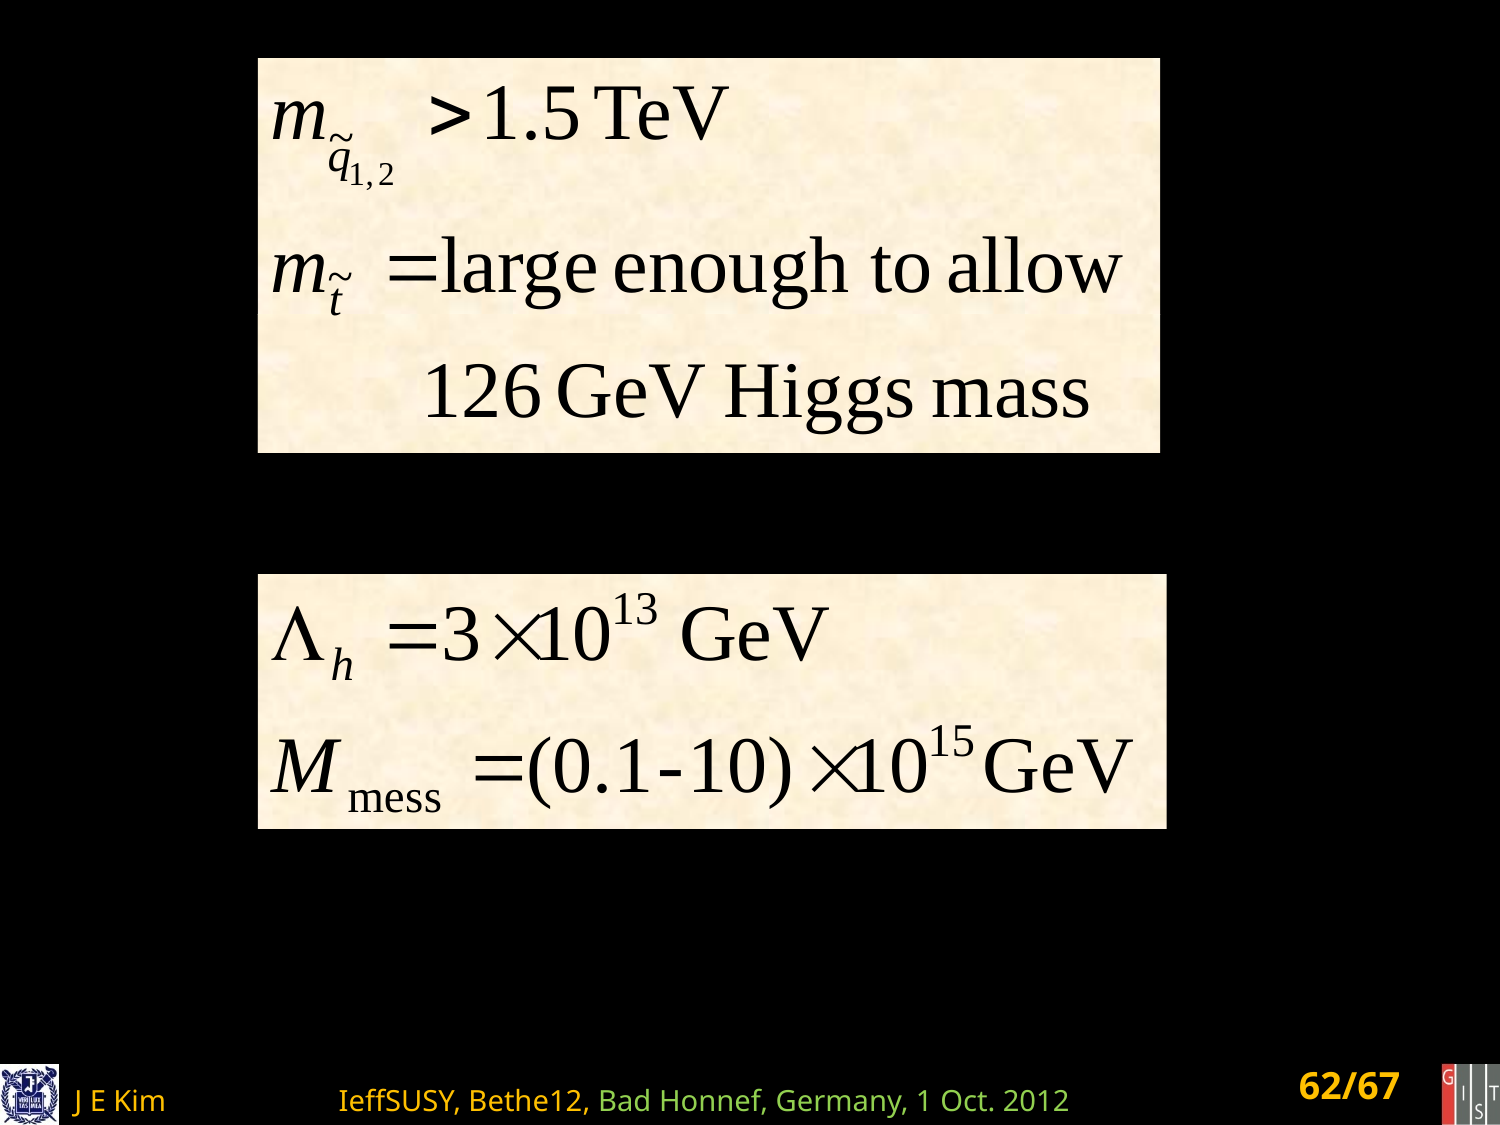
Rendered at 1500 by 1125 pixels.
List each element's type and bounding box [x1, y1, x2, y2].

text_box [257, 58, 1161, 454]
text_box [0, 1054, 1500, 1125]
text_box [257, 573, 1167, 829]
